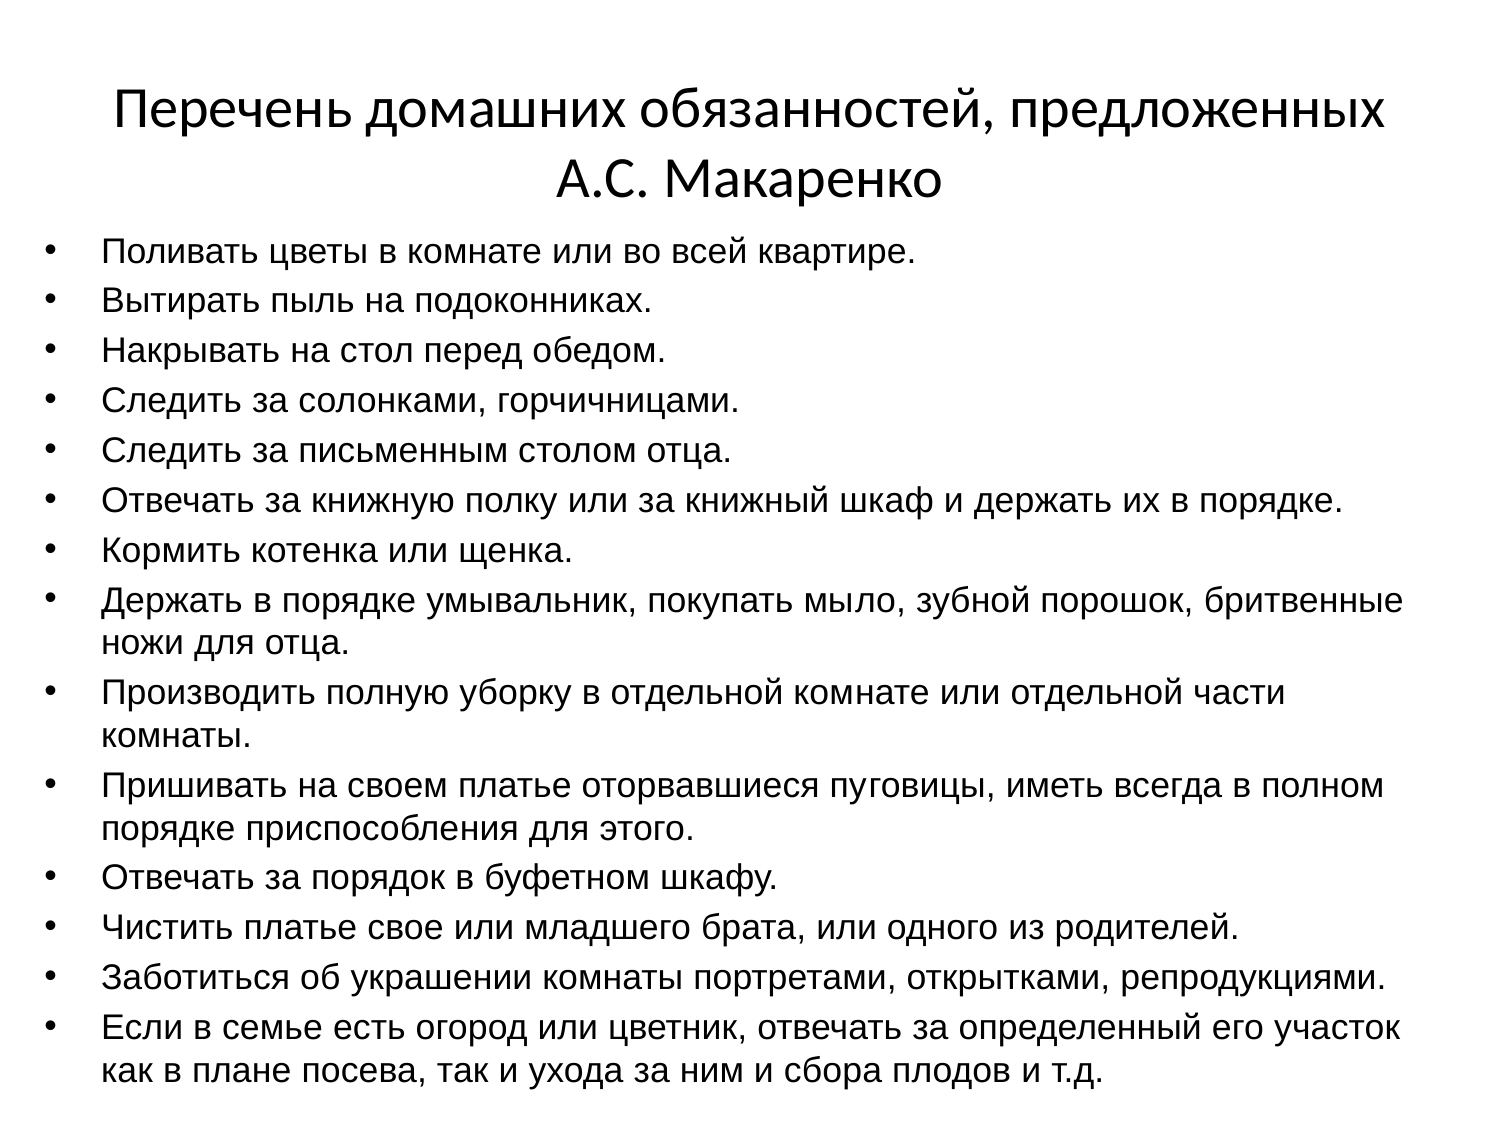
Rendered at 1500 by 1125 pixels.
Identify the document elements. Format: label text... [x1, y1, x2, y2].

title Перечень домашних обязанностей, предложенных А.С. Макаренко [75, 45, 1425, 219]
list Поливать цветы в комнате или во всей квартире. Вытирать пыль на подоконниках. Накрывать на стол перед обедом. Следить за солонками, горчичницами. Следить за письменным столом отца. Отвечать за книжную полку или за книжный шкаф и держать их в порядке. Кормить котенка или щенка. Держать в порядке умывальник, покупать мы­ло, зубной порошок, бритвенные ножи для отца. Производить полную уборку в отдельной ком­нате или отдельной части комнаты. Пришивать на своем платье оторвавшиеся пу­говицы, иметь всегда в полном порядке приспособле­ния для этого. Отвечать за порядок в буфетном шкафу. Чистить платье свое или младшего брата, или одного из родителей. Заботиться об украшении комнаты портретами, открытками, репродукциями. Если в семье есть огород или цветник, отвечать за определенный его участок как в плане посева, так и ухода за ним и сбора плодов и т.д. [29, 219, 1459, 1106]
slide_number 6 [1074, 1042, 1425, 1103]
